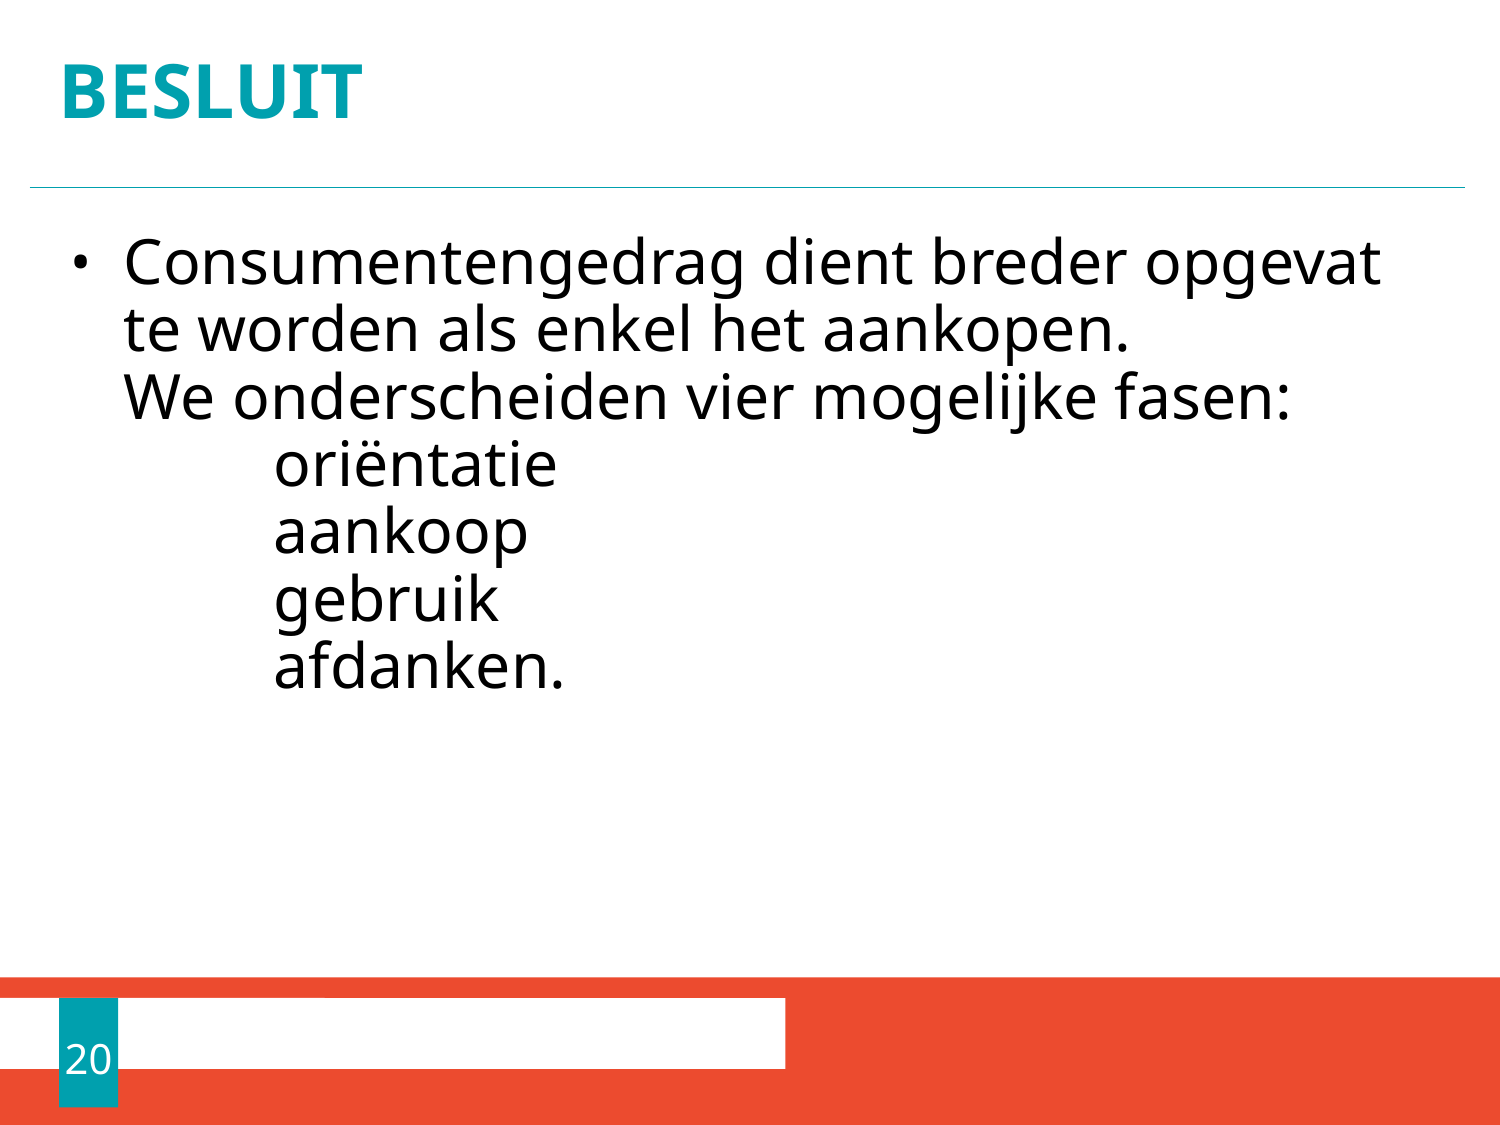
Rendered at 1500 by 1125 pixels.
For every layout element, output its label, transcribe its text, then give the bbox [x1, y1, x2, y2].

list Consumentengedrag dient breder opgevat te worden als enkel het aankopen. We onderscheiden vier mogelijke fasen: oriëntatie aankoop gebruik afdanken. [0, 188, 1500, 916]
title Besluit [0, 0, 1500, 188]
footer [123, 998, 786, 1069]
slide_number 20 [59, 998, 119, 1108]
